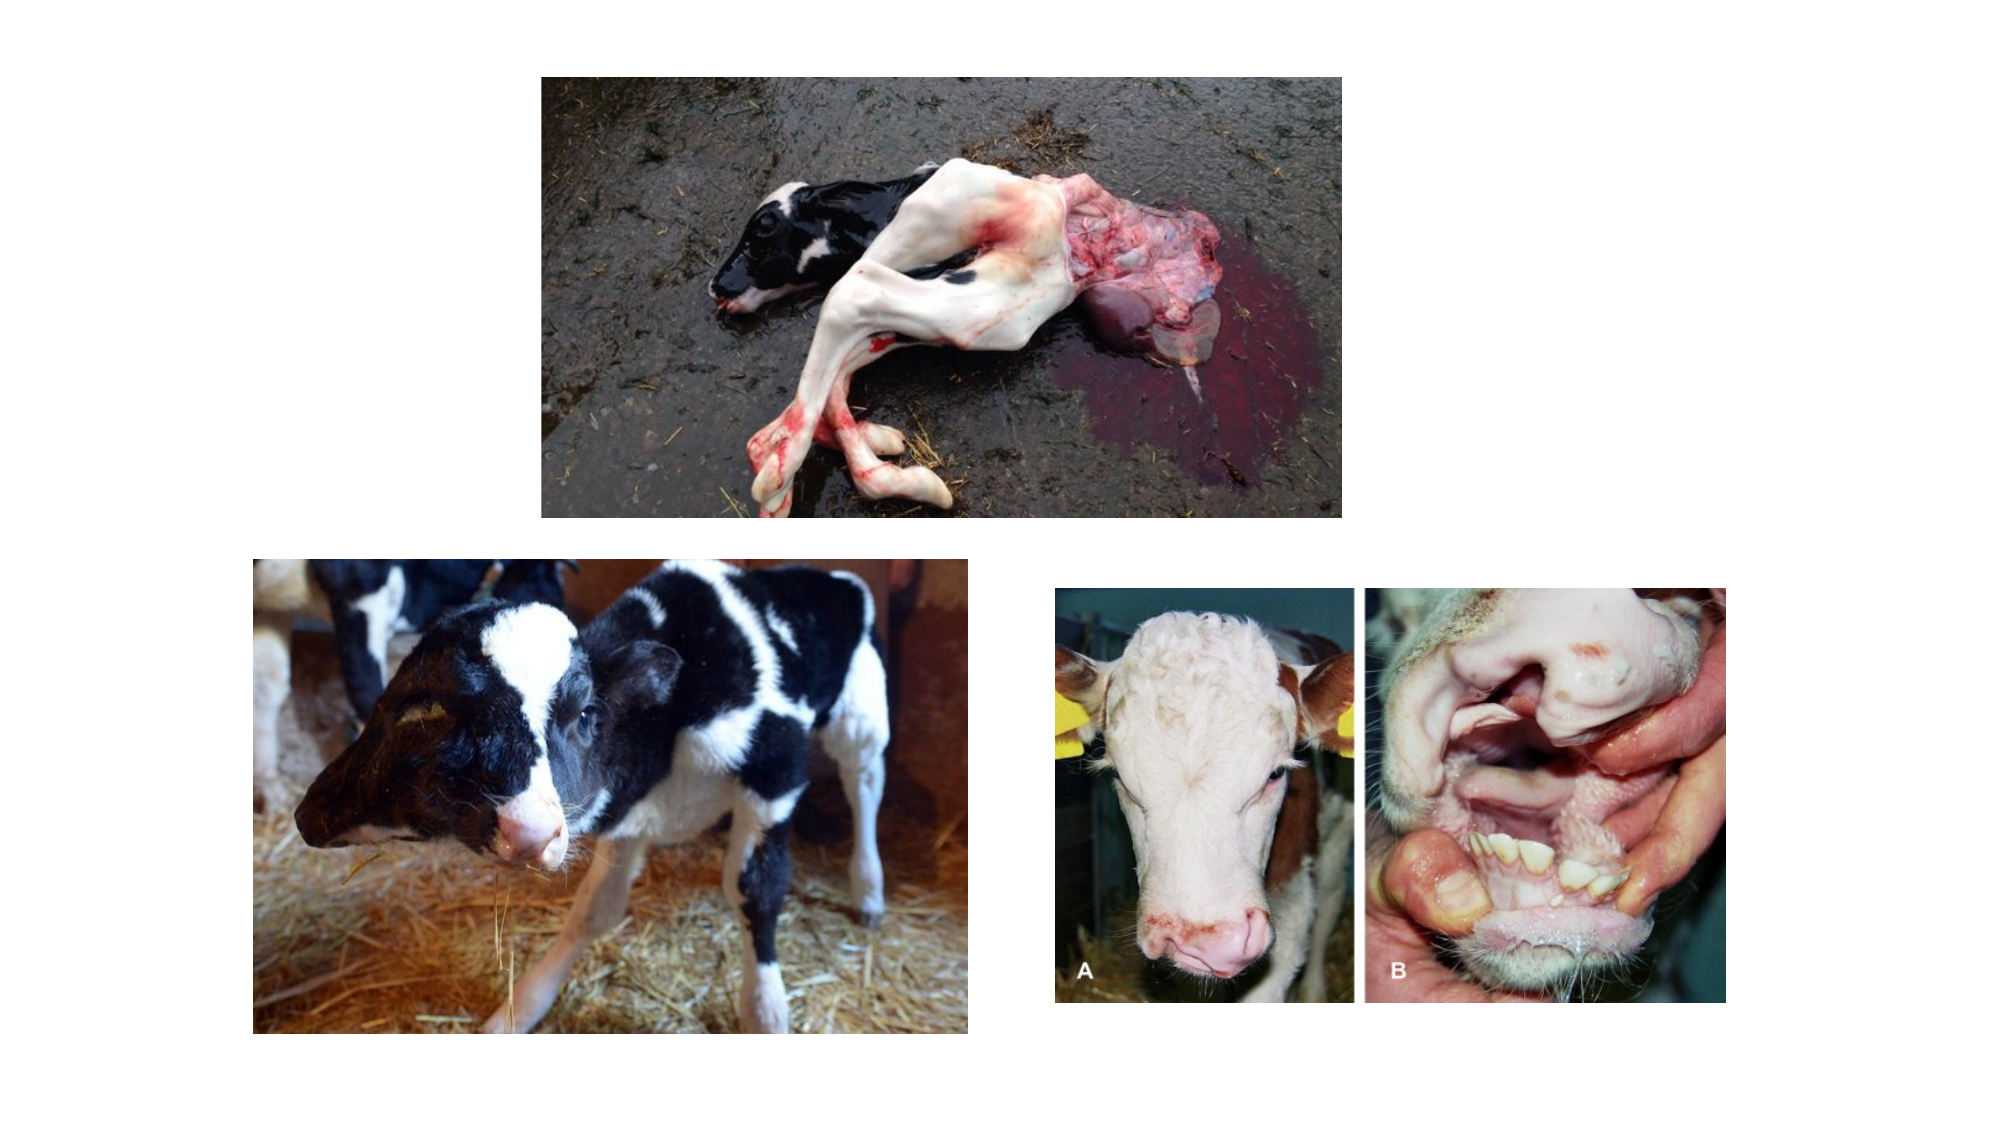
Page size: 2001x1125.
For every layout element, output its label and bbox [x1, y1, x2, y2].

picture [1055, 587, 1726, 1003]
list [541, 77, 1343, 519]
picture [253, 558, 968, 1035]
